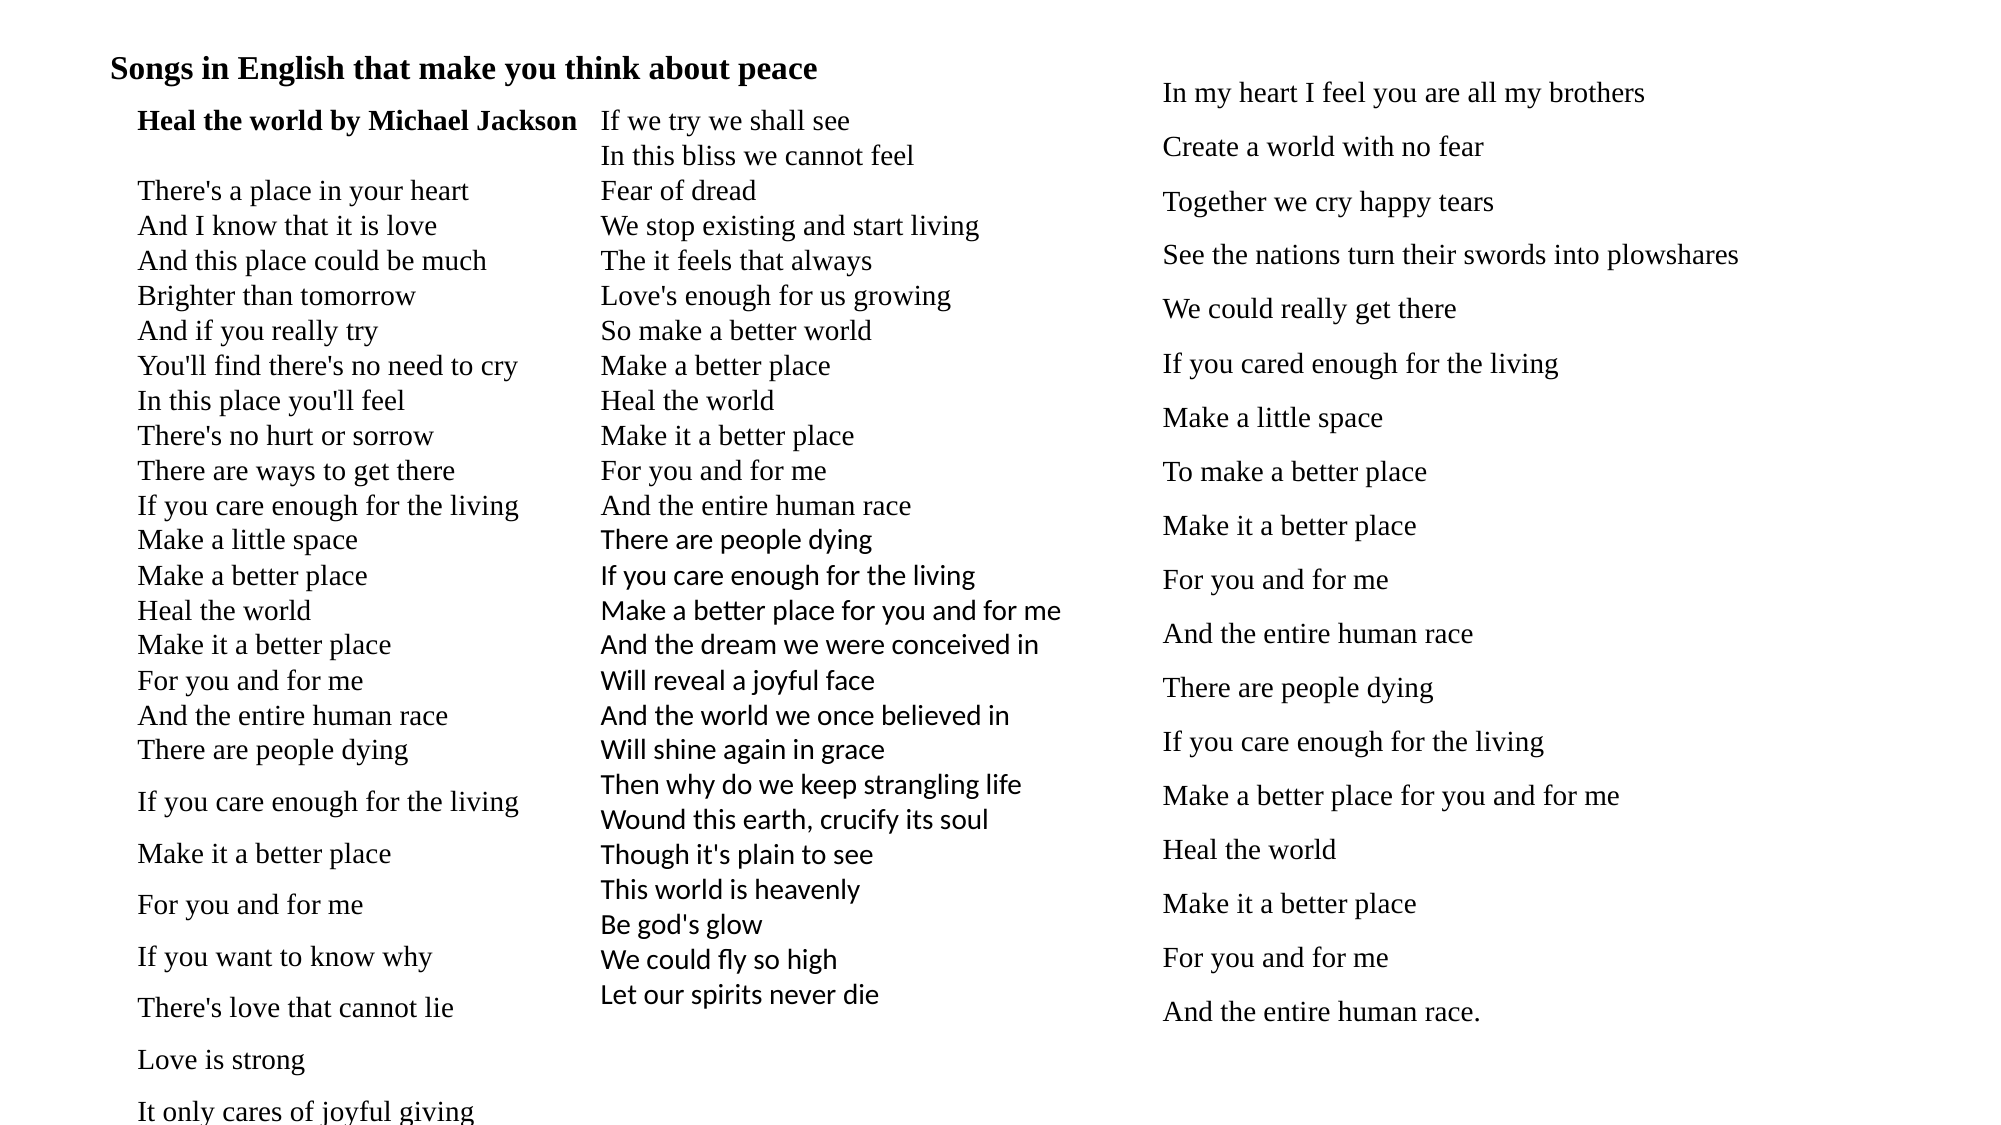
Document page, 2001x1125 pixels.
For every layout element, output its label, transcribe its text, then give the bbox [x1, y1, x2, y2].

text_box If we try we shall see In this bliss we cannot feel Fear of dread We stop existing and start living The it feels that always Love's enough for us growing So make a better world Make a better place Heal the world Make it a better place For you and for me And the entire human race There are people dying If you care enough for the living Make a better place for you and for me And the dream we were conceived in Will reveal a joyful face And the world we once believed in Will shine again in grace Then why do we keep strangling life Wound this earth, crucify its soul Though it's plain to see This world is heavenly Be god's glow We could fly so high Let our spirits never die [585, 94, 1115, 1088]
text_box In my heart I feel you are all my brothers Create a world with no fear Together we cry happy tears See the nations turn their swords into plowshares We could really get there If you cared enough for the living Make a little space To make a better place Make it a better place For you and for me And the entire human race There are people dying If you care enough for the living Make a better place for you and for me Heal the world Make it a better place For you and for me And the entire human race. [1148, 63, 1862, 1089]
text_box Heal the world by Michael Jackson There's a place in your heart And I know that it is love And this place could be much Brighter than tomorrow And if you really try You'll find there's no need to cry In this place you'll feel There's no hurt or sorrow There are ways to get there If you care enough for the living Make a little space Make a better place Heal the world Make it a better place For you and for me And the entire human race There are people dying If you care enough for the living Make it a better place For you and for me If you want to know why There's love that cannot lie Love is strong It only cares of joyful giving [122, 94, 651, 1125]
text_box Songs in English that make you think about peace [95, 38, 834, 94]
